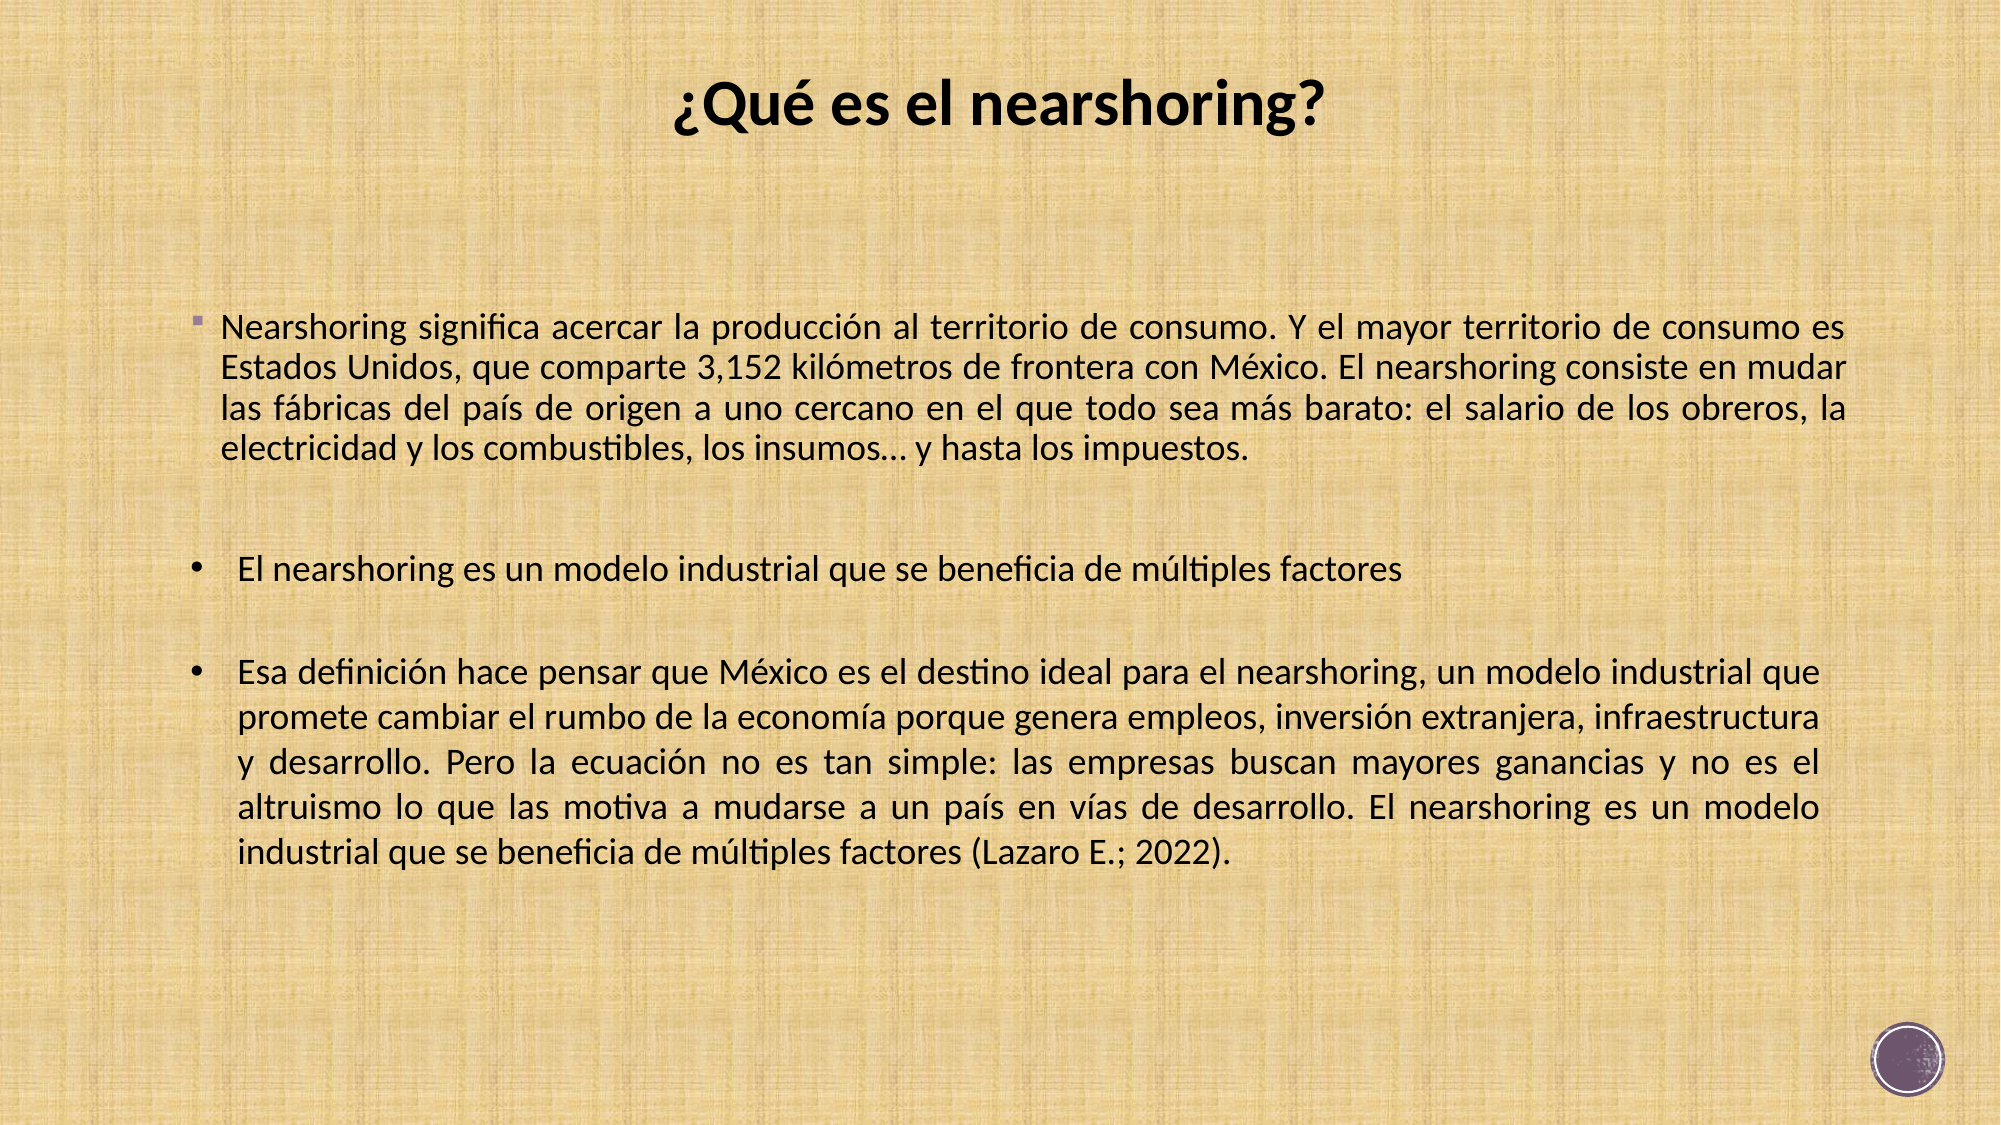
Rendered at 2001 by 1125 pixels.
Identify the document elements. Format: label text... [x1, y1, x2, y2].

text_box El nearshoring es un modelo industrial que se beneficia de múltiples factores [175, 530, 1502, 597]
picture [0, 0, 2001, 1125]
list Nearshoring significa acercar la producción al territorio de consumo. Y el mayor territorio de consumo es Estados Unidos, que comparte 3,152 kilómetros de frontera con México. El nearshoring consiste en mudar las fábricas del país de origen a uno cercano en el que todo sea más barato: el salario de los obreros, la electricidad y los combustibles, los insumos… y hasta los impuestos. [175, 299, 1863, 502]
text_box Esa definición hace pensar que México es el destino ideal para el nearshoring, un modelo industrial que promete cambiar el rumbo de la economía porque genera empleos, inversión extranjera, infraestructura y desarrollo. Pero la ecuación no es tan simple: las empresas buscan mayores ganancias y no es el altruismo lo que las motiva a mudarse a un país en vías de desarrollo. El nearshoring es un modelo industrial que se beneficia de múltiples factores (Lazaro E.; 2022). [175, 640, 1837, 880]
title ¿Qué es el nearshoring? [137, 59, 1863, 228]
